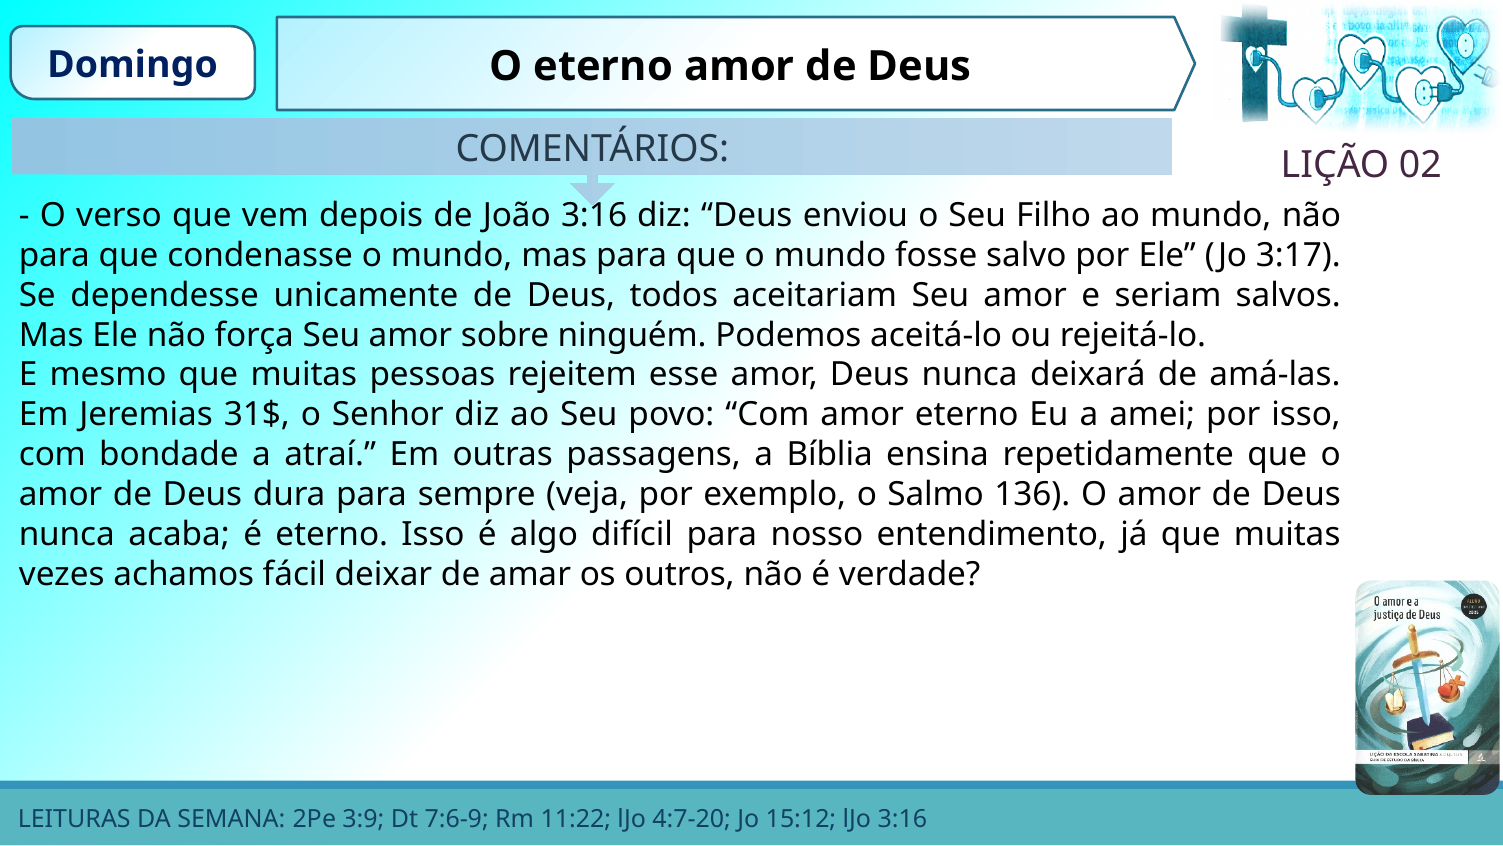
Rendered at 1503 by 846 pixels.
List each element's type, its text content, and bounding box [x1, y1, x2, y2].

picture [1211, 0, 1503, 135]
text_box O eterno amor de Deus [275, 15, 1197, 112]
text_box COMENTÁRIOS: [10, 116, 1174, 207]
picture [1354, 579, 1501, 796]
text_box LIÇÃO 02 [1265, 144, 1458, 193]
text_box - O verso que vem depois de João 3:16 diz: “Deus enviou o Seu Filho ao mundo, não para que condenasse o mundo, mas para que o mundo fosse salvo por Ele” (Jo 3:17). Se dependesse unicamente de Deus, todos aceitariam Seu amor e seriam salvos. Mas Ele não força Seu amor sobre ninguém. Podemos aceitá-lo ou rejeitá-lo. E mesmo que muitas pessoas rejeitem esse amor, Deus nunca deixará de amá-las. Em Jeremias 31$, o Senhor diz ao Seu povo: “Com amor eterno Eu a amei; por isso, com bondade a atraí.” Em outras passagens, a Bíblia ensina repetidamente que o amor de Deus dura para sempre (veja, por exemplo, o Salmo 136). O amor de Deus nunca acaba; é eterno. Isso é algo difícil para nosso entendimento, já que muitas vezes achamos fácil deixar de amar os outros, não é verdade? [4, 185, 1358, 600]
text_box LEITURAS DA SEMANA: 2Pe 3:9; Dt 7:6-9; Rm 11:22; lJo 4:7-20; Jo 15:12; lJo 3:16 [3, 794, 1421, 840]
text_box Domingo [9, 24, 257, 101]
